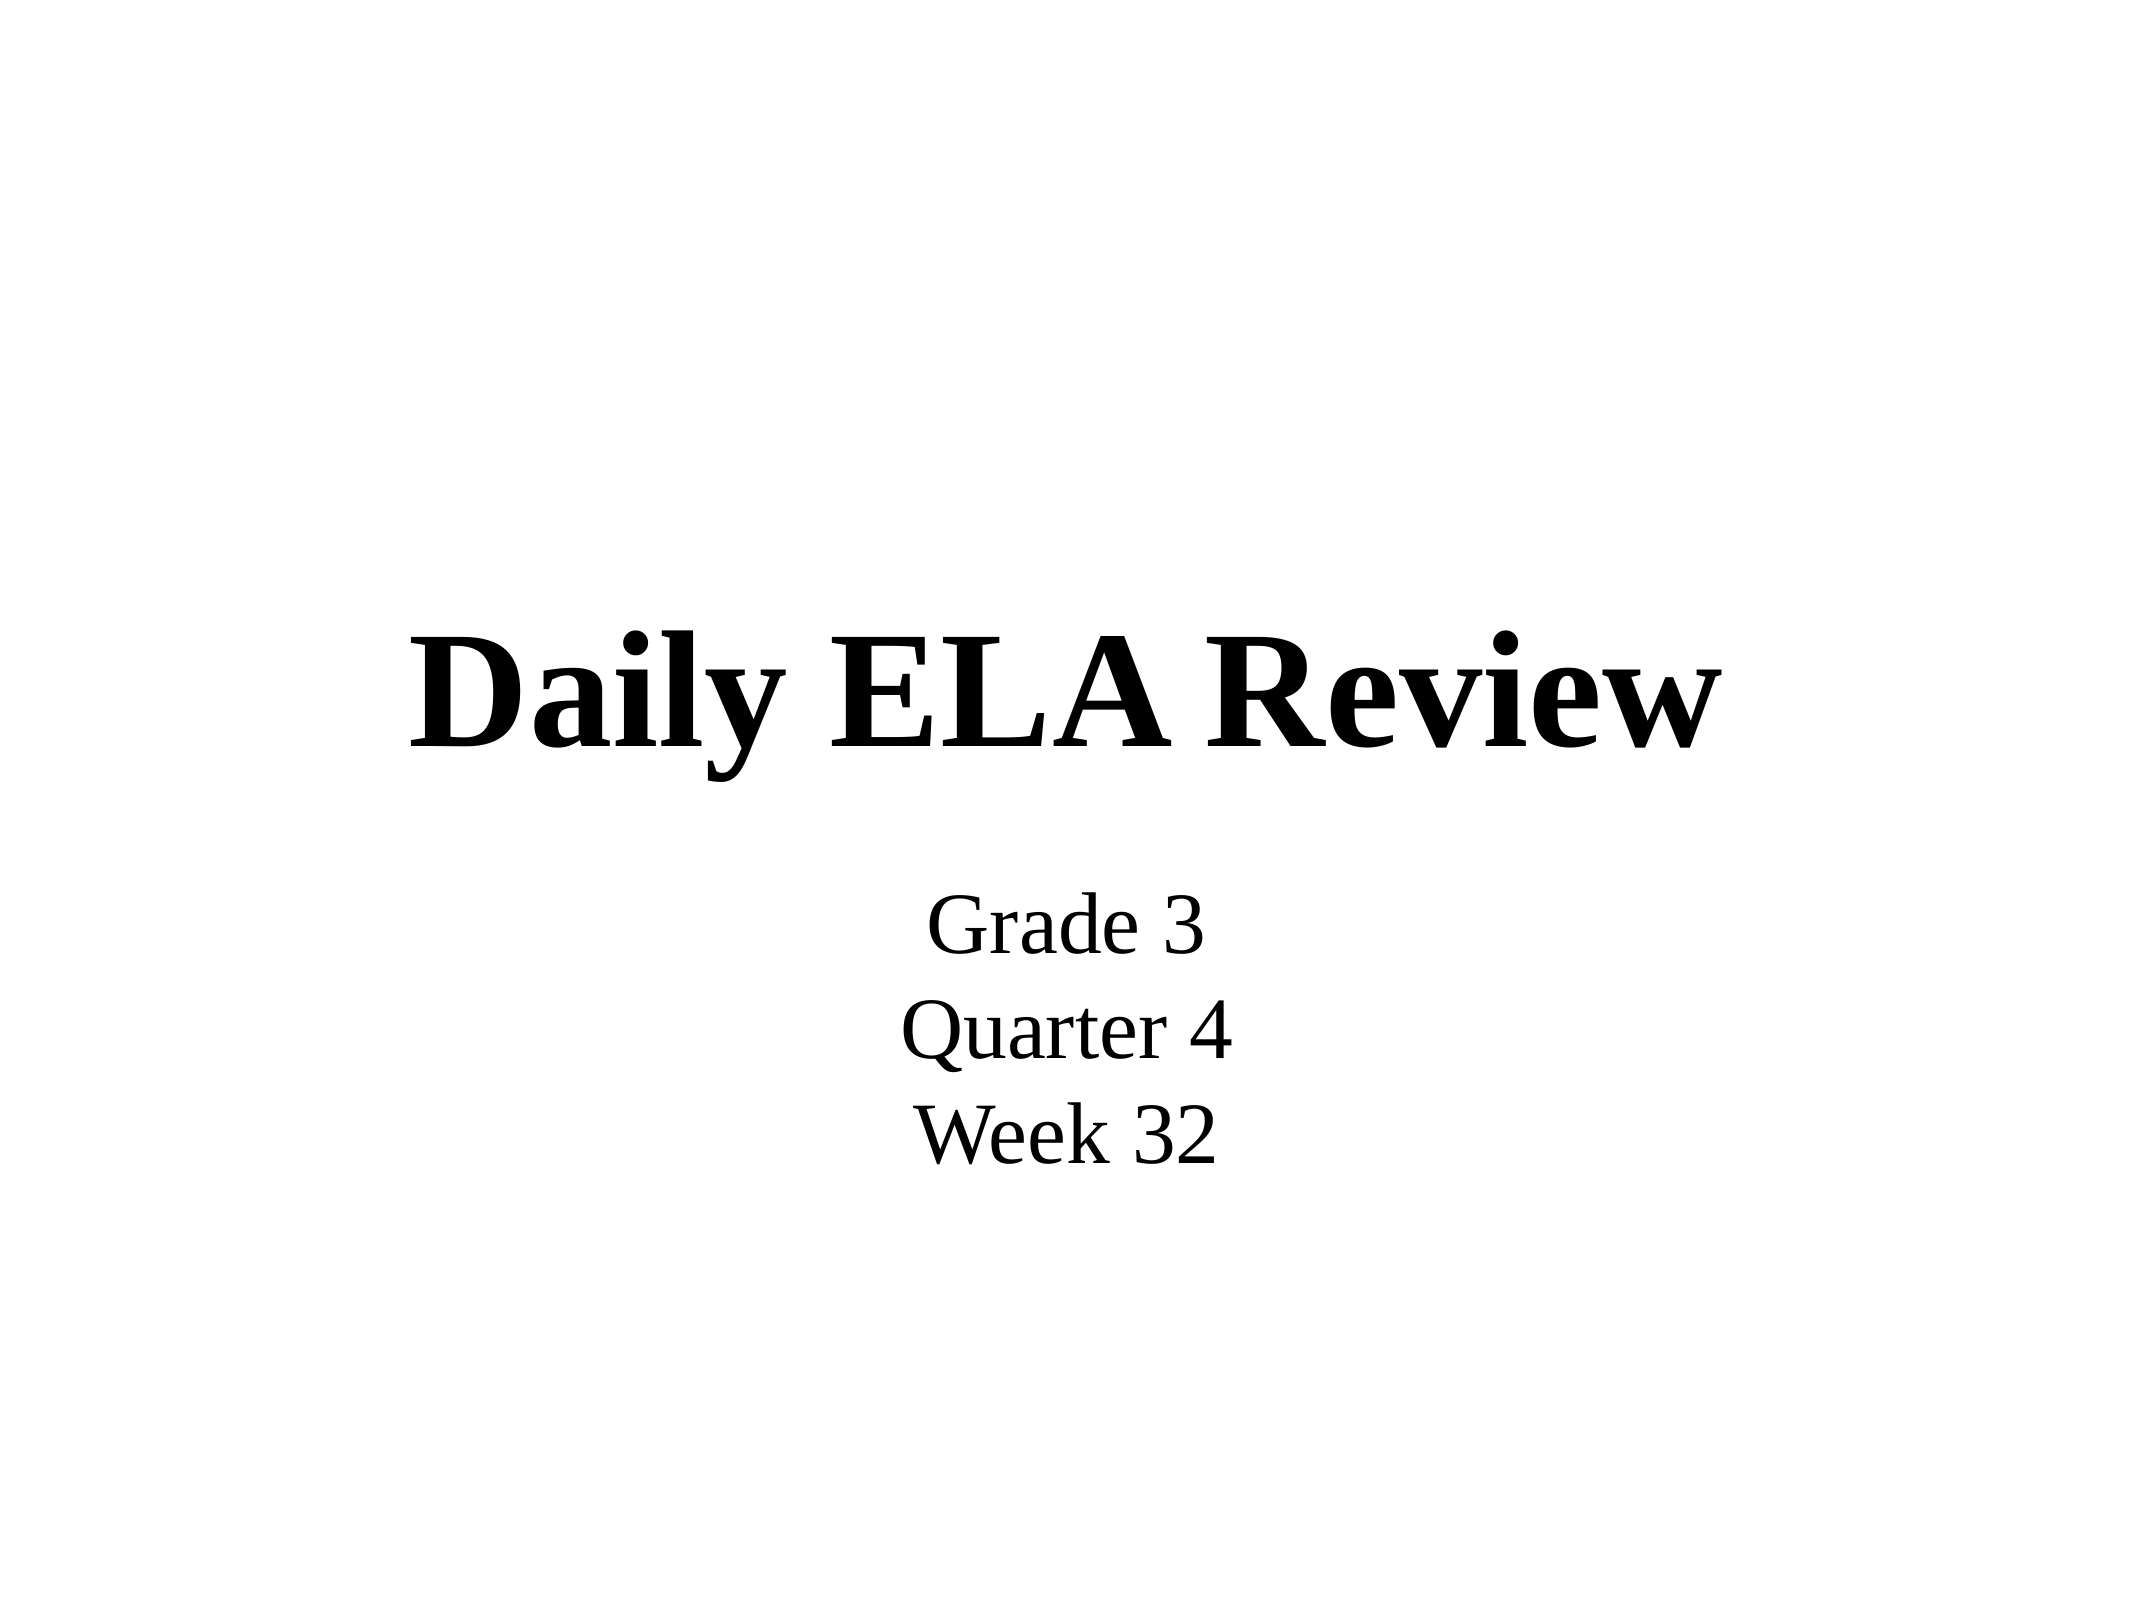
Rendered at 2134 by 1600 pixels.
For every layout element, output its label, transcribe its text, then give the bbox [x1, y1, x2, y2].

title Daily ELA Review [207, 245, 1926, 789]
list Grade 3 Quarter 4 Week 32 [195, 857, 1938, 1257]
